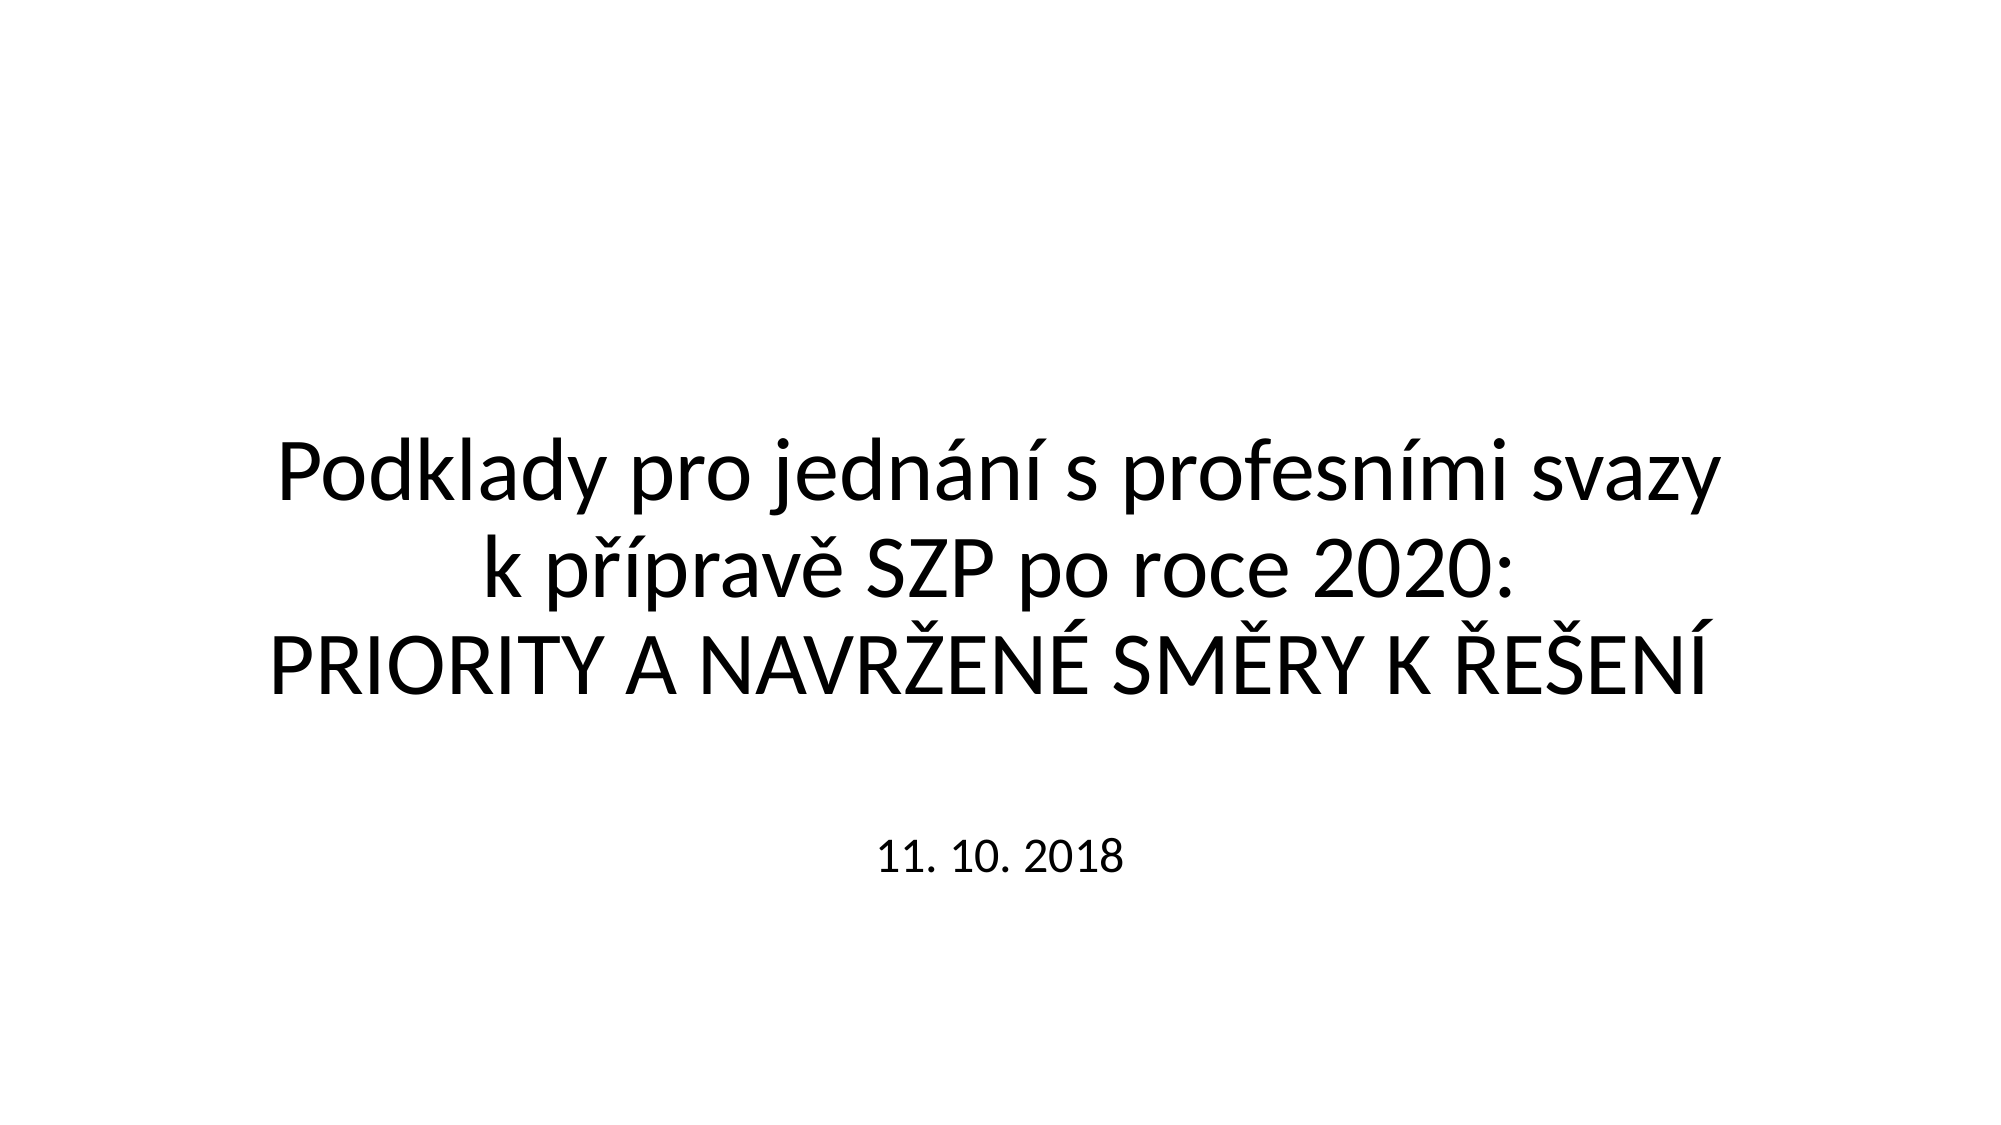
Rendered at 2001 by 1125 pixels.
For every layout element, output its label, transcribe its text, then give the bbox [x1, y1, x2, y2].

title Podklady pro jednání s profesními svazy k přípravě SZP po roce 2020: PRIORITY A NAVRŽENÉ SMĚRY K ŘEŠENÍ [249, 329, 1750, 722]
subtitle 11. 10. 2018 [249, 740, 1750, 1013]
